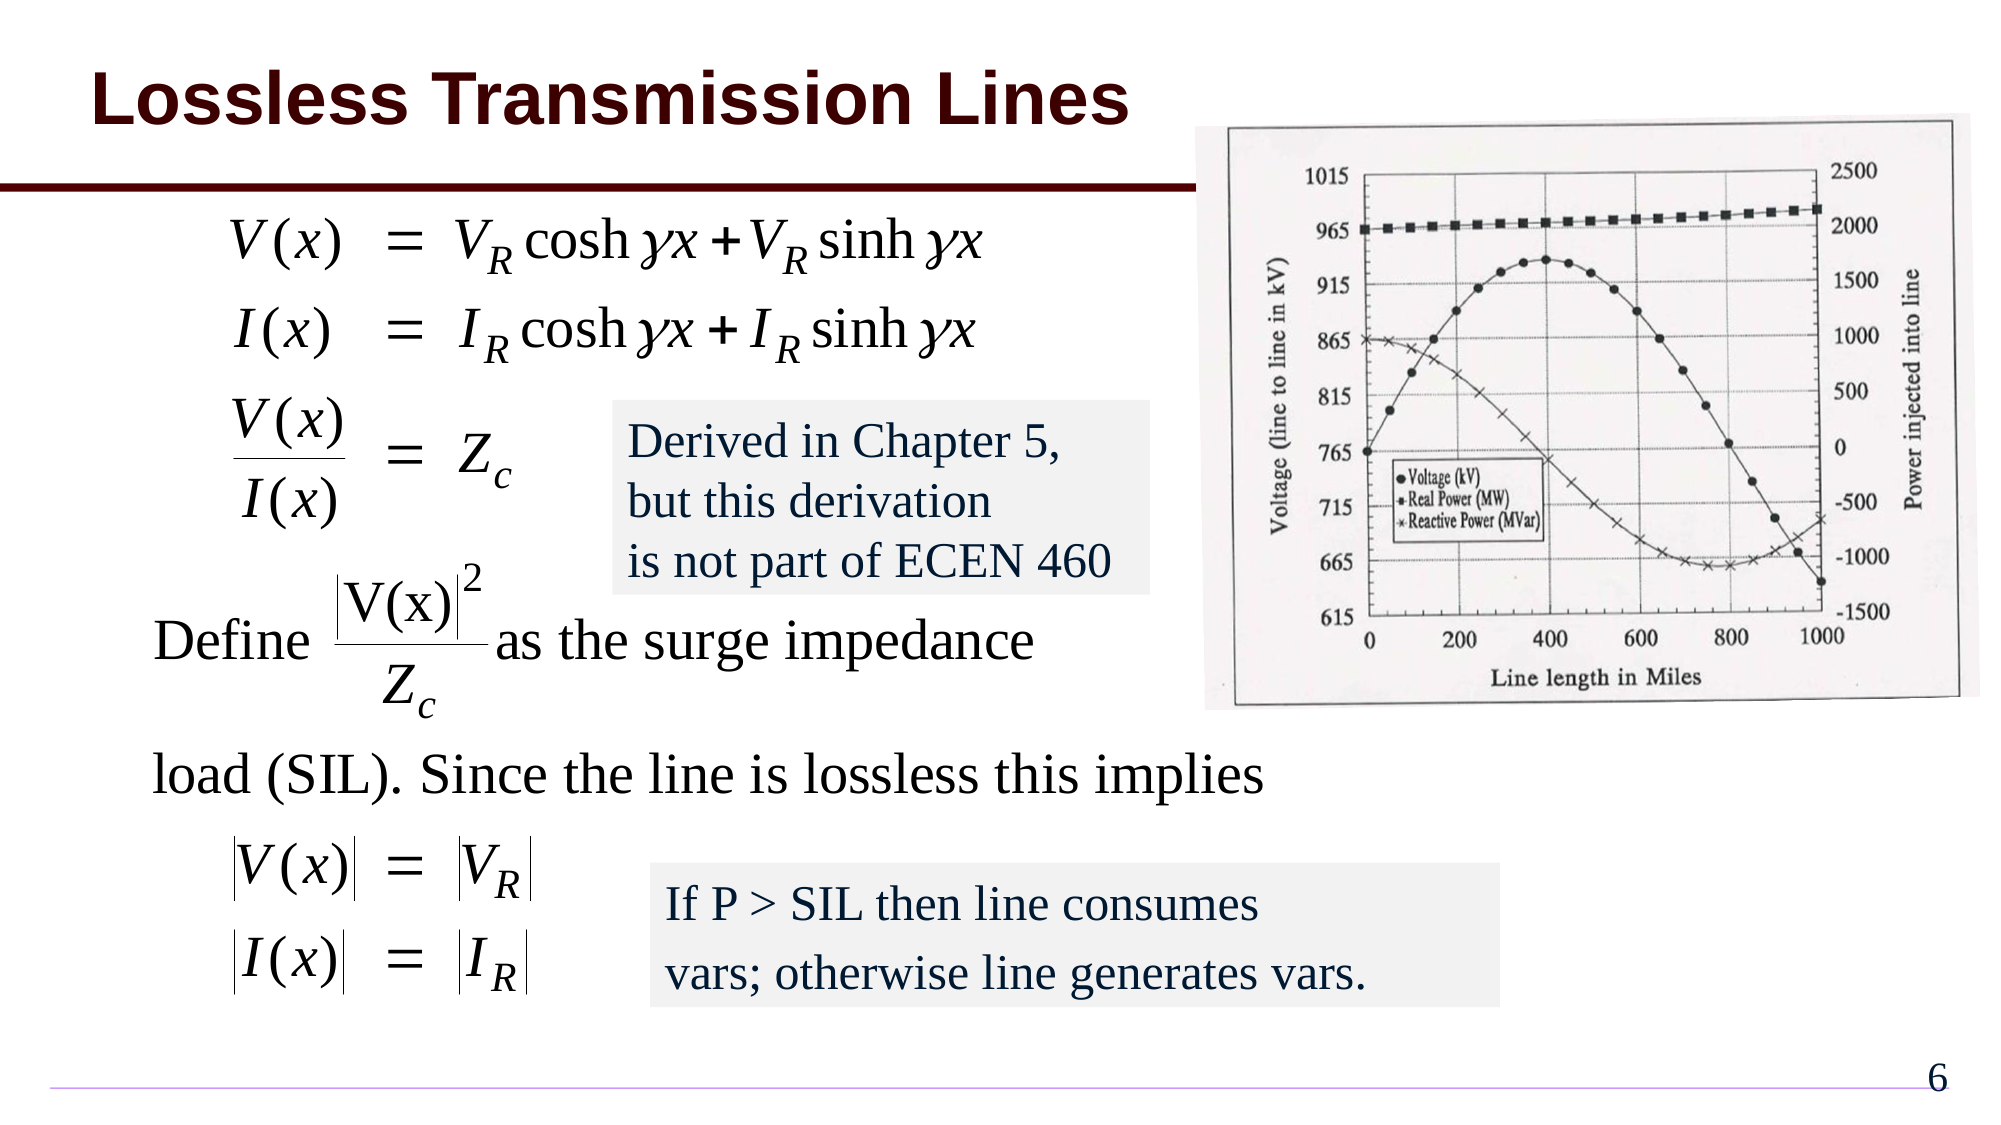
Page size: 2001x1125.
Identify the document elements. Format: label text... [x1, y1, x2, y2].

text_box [149, 209, 1269, 1073]
text_box If P > SIL then line consumes vars; otherwise line generates vars. [1273, 862, 1500, 1008]
text_box 5 [1862, 1037, 1964, 1113]
picture [1195, 113, 1979, 709]
title Lossless Transmission Lines [74, 12, 1906, 189]
